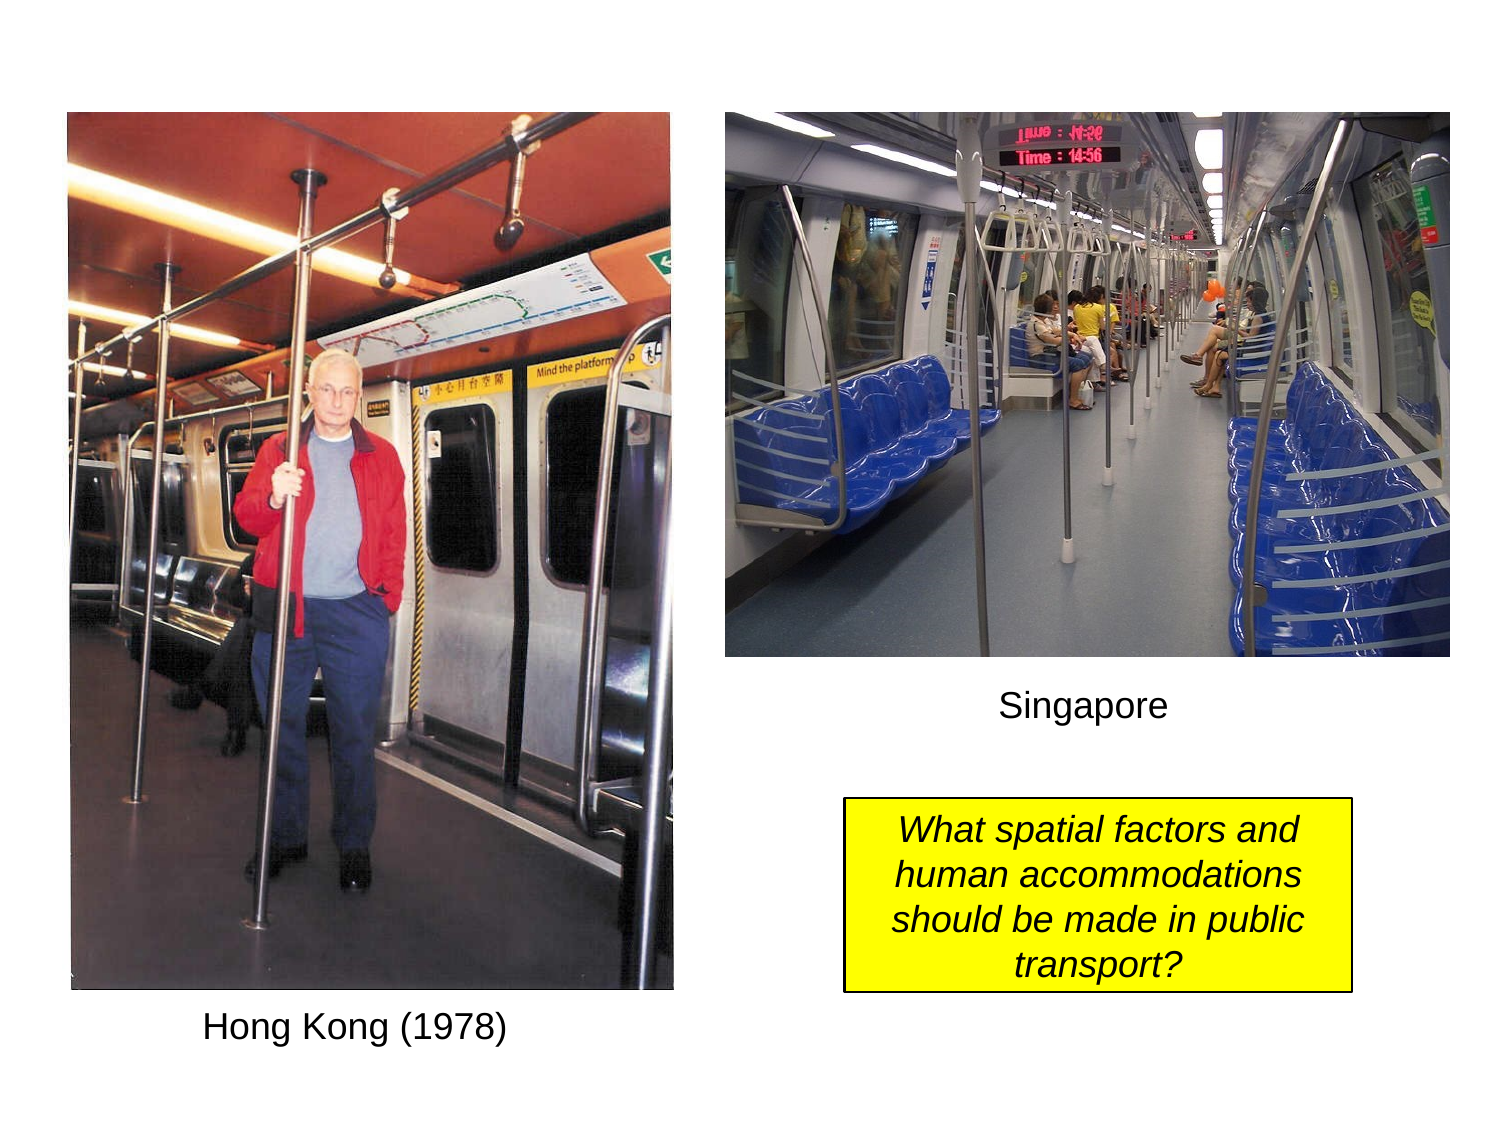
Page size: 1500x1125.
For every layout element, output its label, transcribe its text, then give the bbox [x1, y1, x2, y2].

picture [724, 112, 1451, 657]
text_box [62, 112, 676, 990]
text_box Hong Kong (1978) [187, 998, 573, 1055]
text_box Singapore [927, 673, 1240, 734]
text_box What spatial factors and human accommodations should be made in public transport? [844, 797, 1353, 993]
